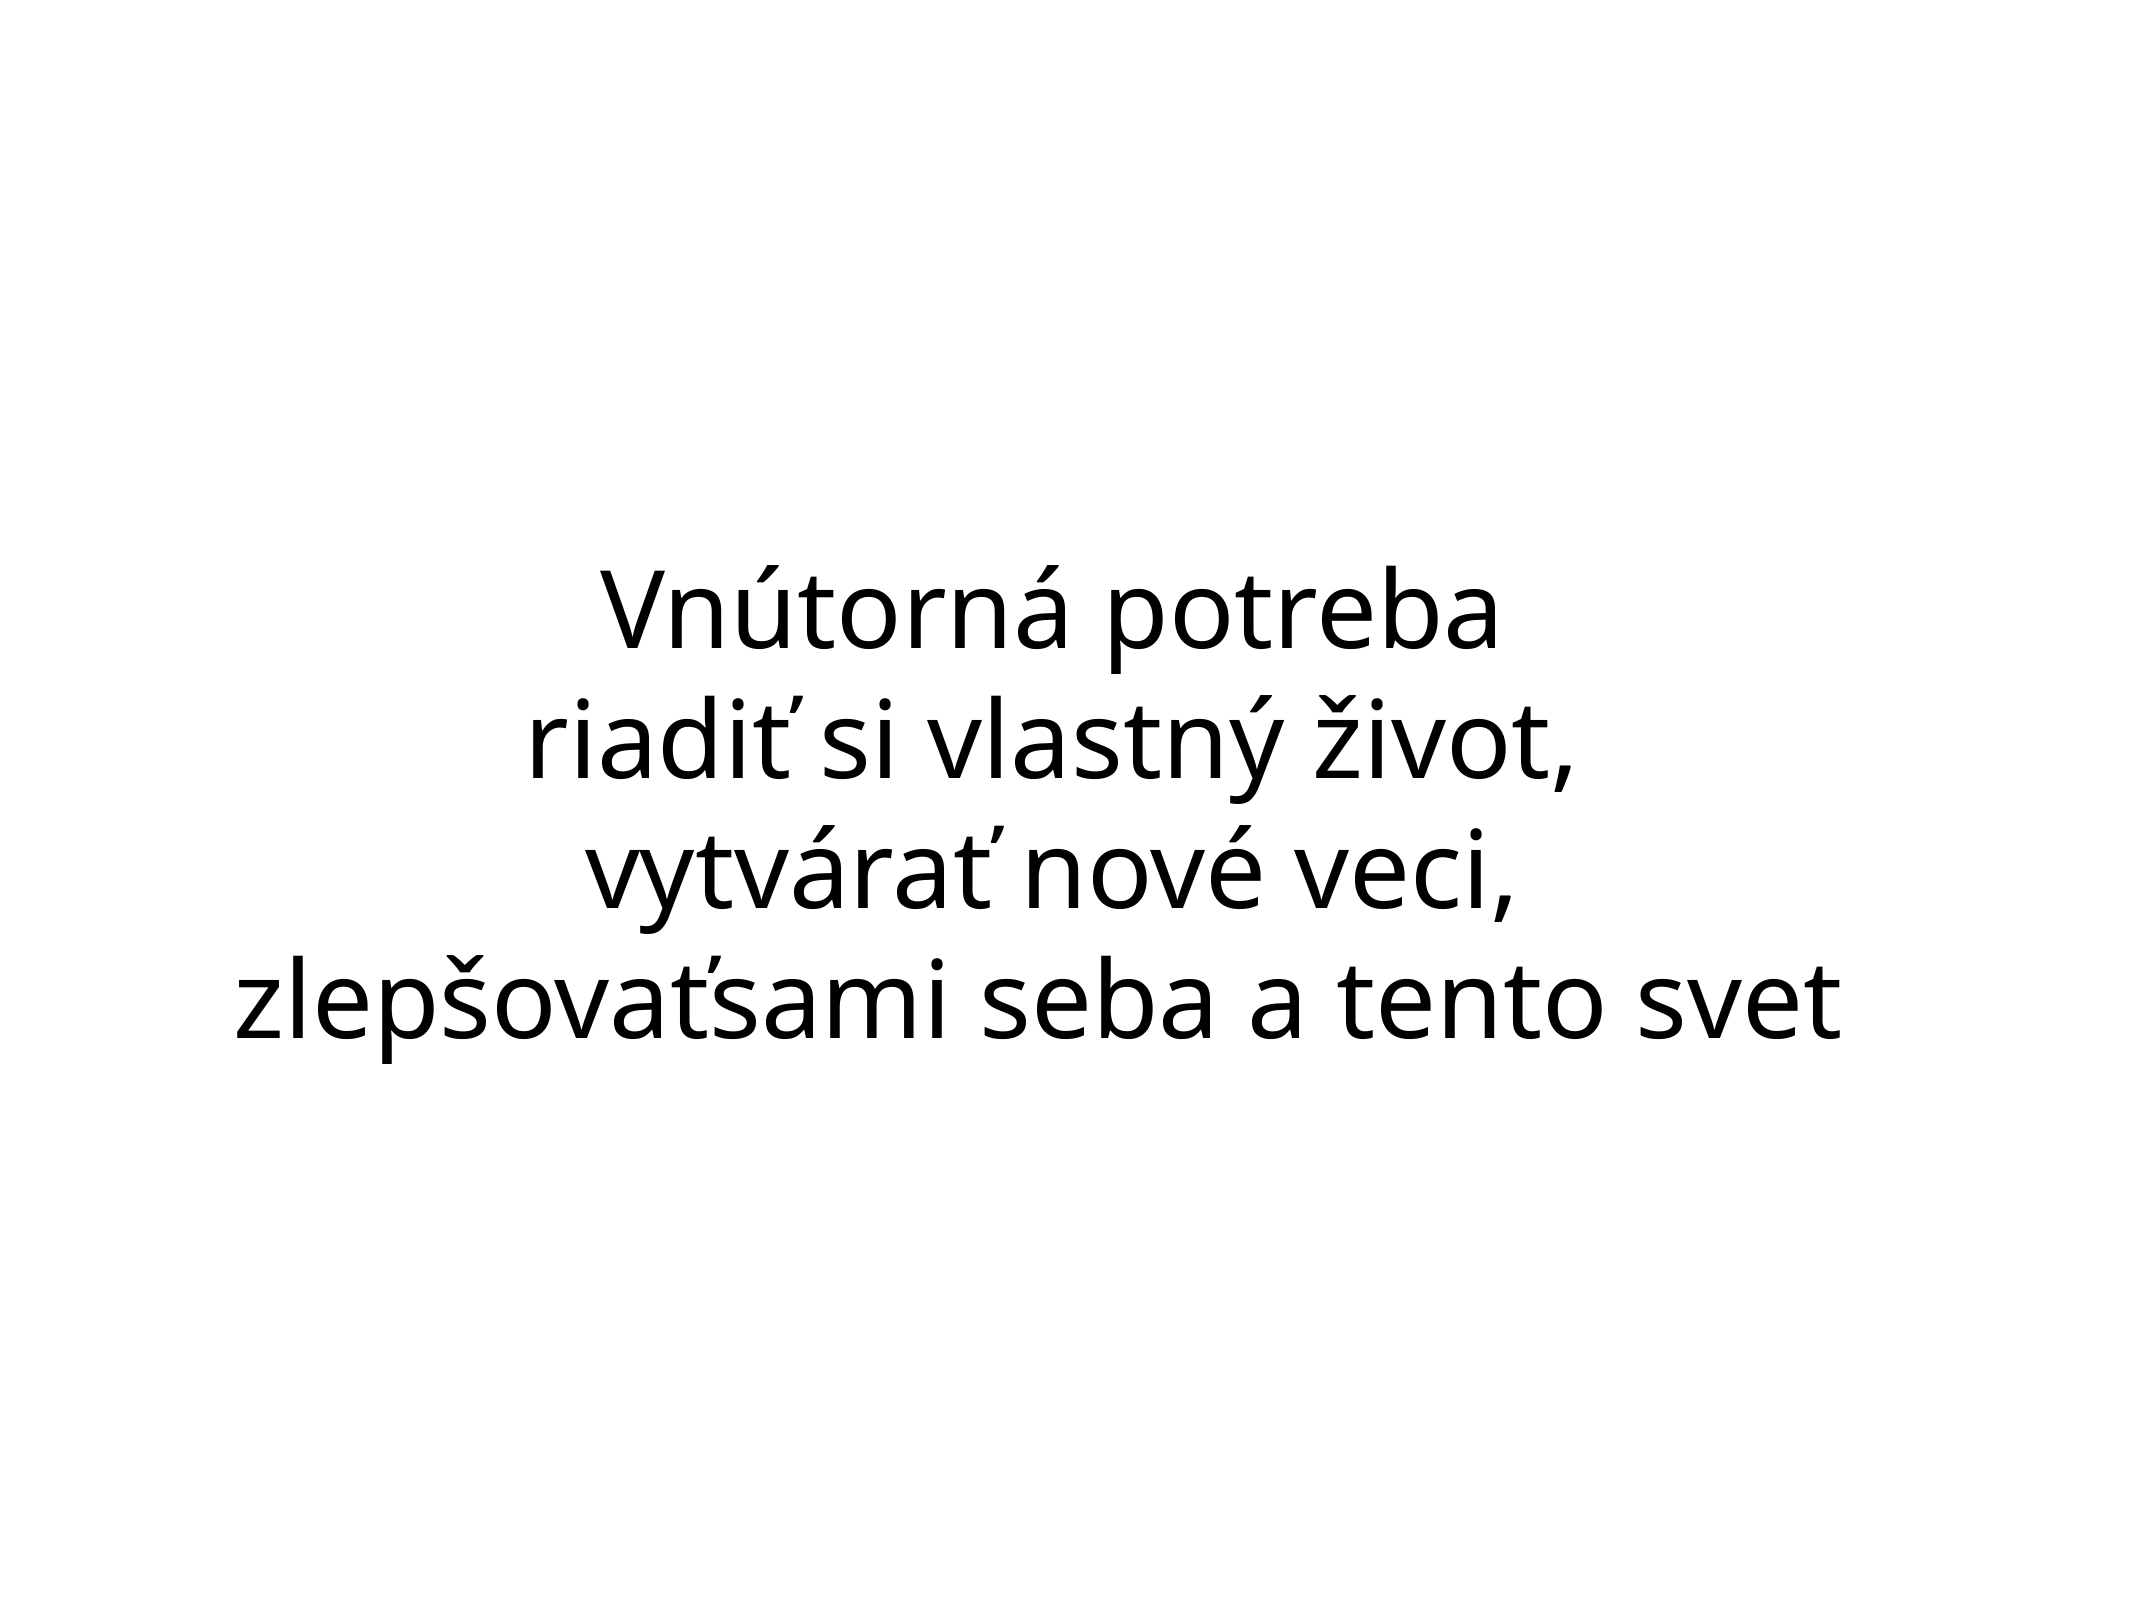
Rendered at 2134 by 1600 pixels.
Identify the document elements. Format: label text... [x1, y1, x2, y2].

title Vnútorná potreba riadiť si vlastný život, vytvárať nové veci, zlepšovaťsami seba a tento svet [207, 528, 1926, 1072]
